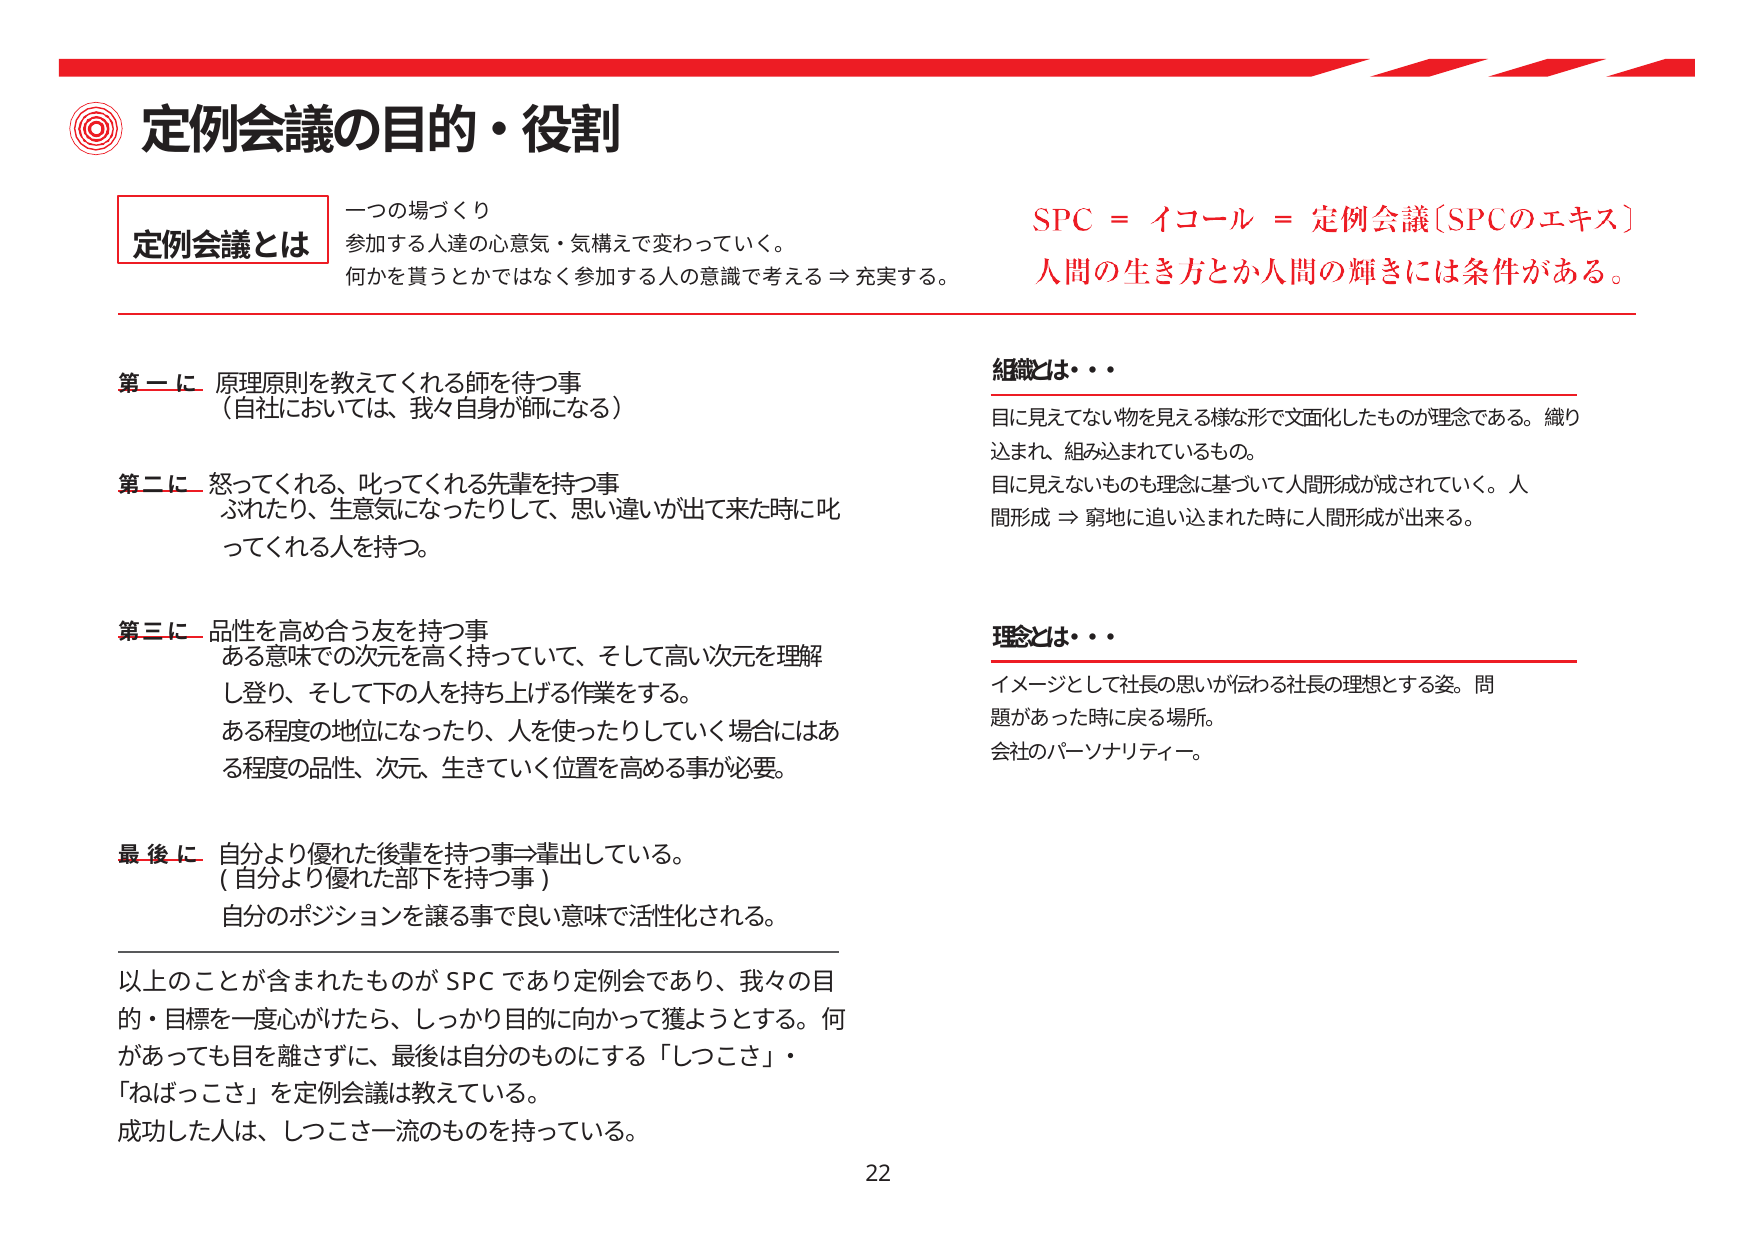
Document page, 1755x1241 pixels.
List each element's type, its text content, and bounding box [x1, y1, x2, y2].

text_box （自社においては、我々自身が師になる） [205, 390, 649, 423]
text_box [1177, 208, 1255, 230]
text_box [1369, 58, 1489, 77]
picture [1034, 257, 1621, 285]
text_box 定例会議とは [118, 196, 329, 264]
text_box 組織とは・・・ [990, 352, 1132, 385]
text_box 以上のことが含まれたものがSPCであり定例会であり、我々の目的・目標を一度心がけたら、しっかり目的に向かって獲ようとする。何があっても目を離さずに、最後は自分のものにする「しつこさ」・ 「ねばっこさ」を定例会議は教えている。 成功した人は、しつこさ一流のものを持っている。 [103, 956, 854, 1146]
text_box 一つの場づくり 参加する人達の心意気・気構えで変わっていく。 何かを貰うとかではなく参加する人の意識で考える ⇒ 充実する。 [343, 186, 993, 289]
text_box 第一に 原理原則を教えてくれる師を待つ事 [115, 352, 597, 400]
text_box 第三に 品性を高め合う友を持つ事 [116, 600, 508, 648]
text_box [1111, 215, 1128, 219]
text_box [1275, 215, 1292, 219]
title 定例会議の目的・役割 [138, 94, 678, 304]
text_box 最後に 自分より優れた後輩を持つ事⇒輩出している。 [115, 823, 715, 871]
text_box ぶれたり、生意気になったりして、思い違いが出て来た時に叱ってくれる人を持つ。 [218, 484, 843, 561]
text_box 目に見えてない物を見える様な形で文面化したものが理念である。織り込まれ、組み込まれているもの。 目に見えないものも理念に基づいて人間形成が成されていく。人間形成 ⇒ 窮地に追い込まれた時に人間形成が出来る。 [988, 394, 1583, 530]
text_box (自分より優れた部下を持つ事) 自分のポジションを譲る事で良い意味で活性化される。 [218, 853, 808, 931]
text_box 第二に 怒ってくれる、叱ってくれる先輩を持つ事 [115, 454, 645, 502]
slide_number 22 [859, 1152, 897, 1241]
text_box 理念とは・・・ [990, 618, 1131, 651]
text_box イメージとして社長の思いが伝わる社長の理想とする姿。問題があった時に戻る場所。 会社のパーソナリティー。 [988, 661, 1498, 764]
text_box [58, 58, 1370, 77]
picture [1311, 204, 1631, 234]
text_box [1033, 207, 1092, 231]
text_box [1488, 58, 1607, 77]
text_box [1606, 58, 1695, 77]
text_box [69, 101, 123, 156]
text_box ある意味での次元を高く持っていて、そして高い次元を理解し登り、そして下の人を持ち上げる作業をする。 ある程度の地位になったり、人を使ったりしていく場合にはある程度の品性、次元、生きていく位置を高める事が必要。 [218, 630, 844, 783]
picture [1149, 206, 1169, 232]
